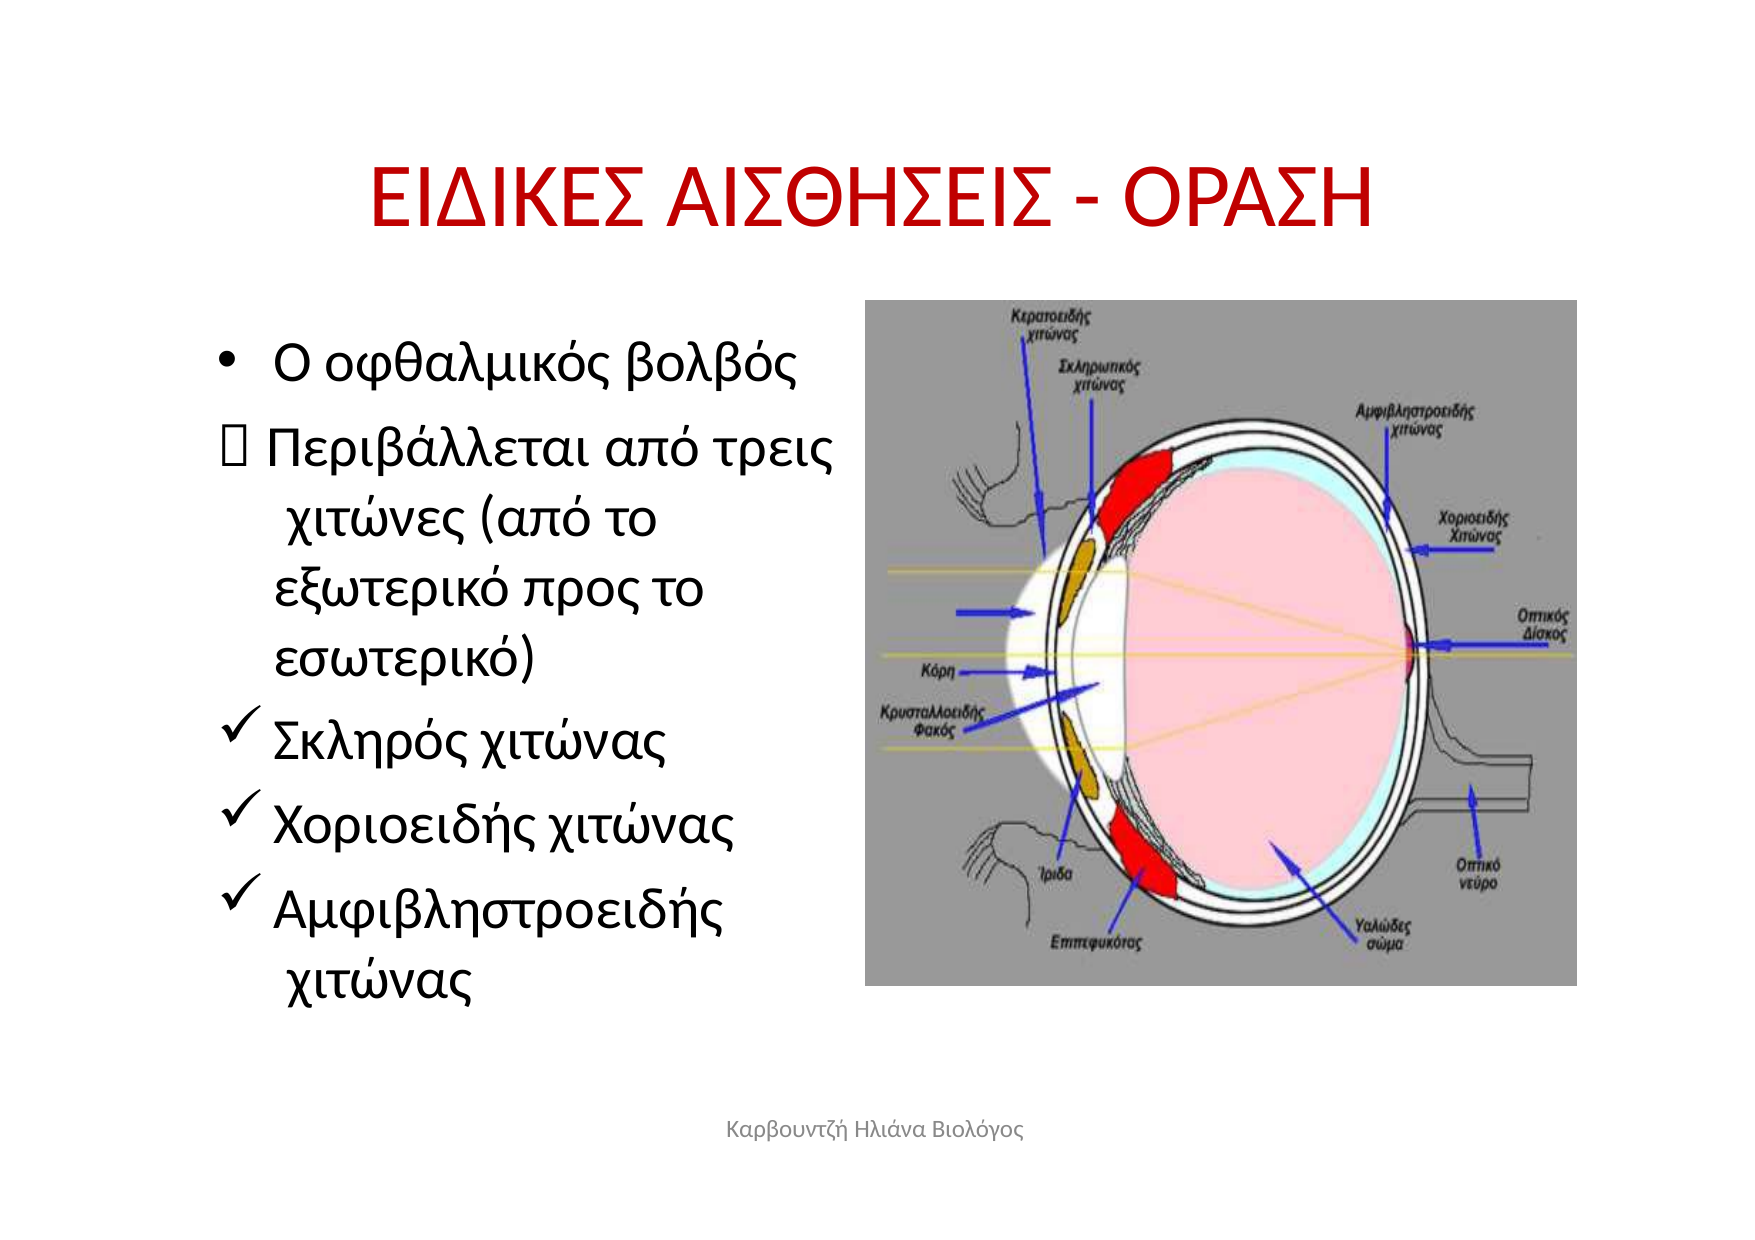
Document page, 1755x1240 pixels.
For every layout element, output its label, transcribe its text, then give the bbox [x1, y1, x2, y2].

footer Καρβουντζή Ηλιάνα Βιολόγος [724, 1117, 1029, 1240]
picture [864, 300, 1577, 986]
title ΕΙΔΙΚΕΣ ΑΙΣΘΗΣΕΙΣ - ΟΡΑΣΗ [366, 132, 1388, 342]
text_box Ο οφθαλμικός βολβός  Περιβάλλεται από τρεις χιτώνες (από το εξωτερικό προς το εσωτερικό) Σκληρός χιτώνας Χοριοειδής χιτώνας Αμφιβληστροειδής χιτώνας [214, 307, 842, 1010]
